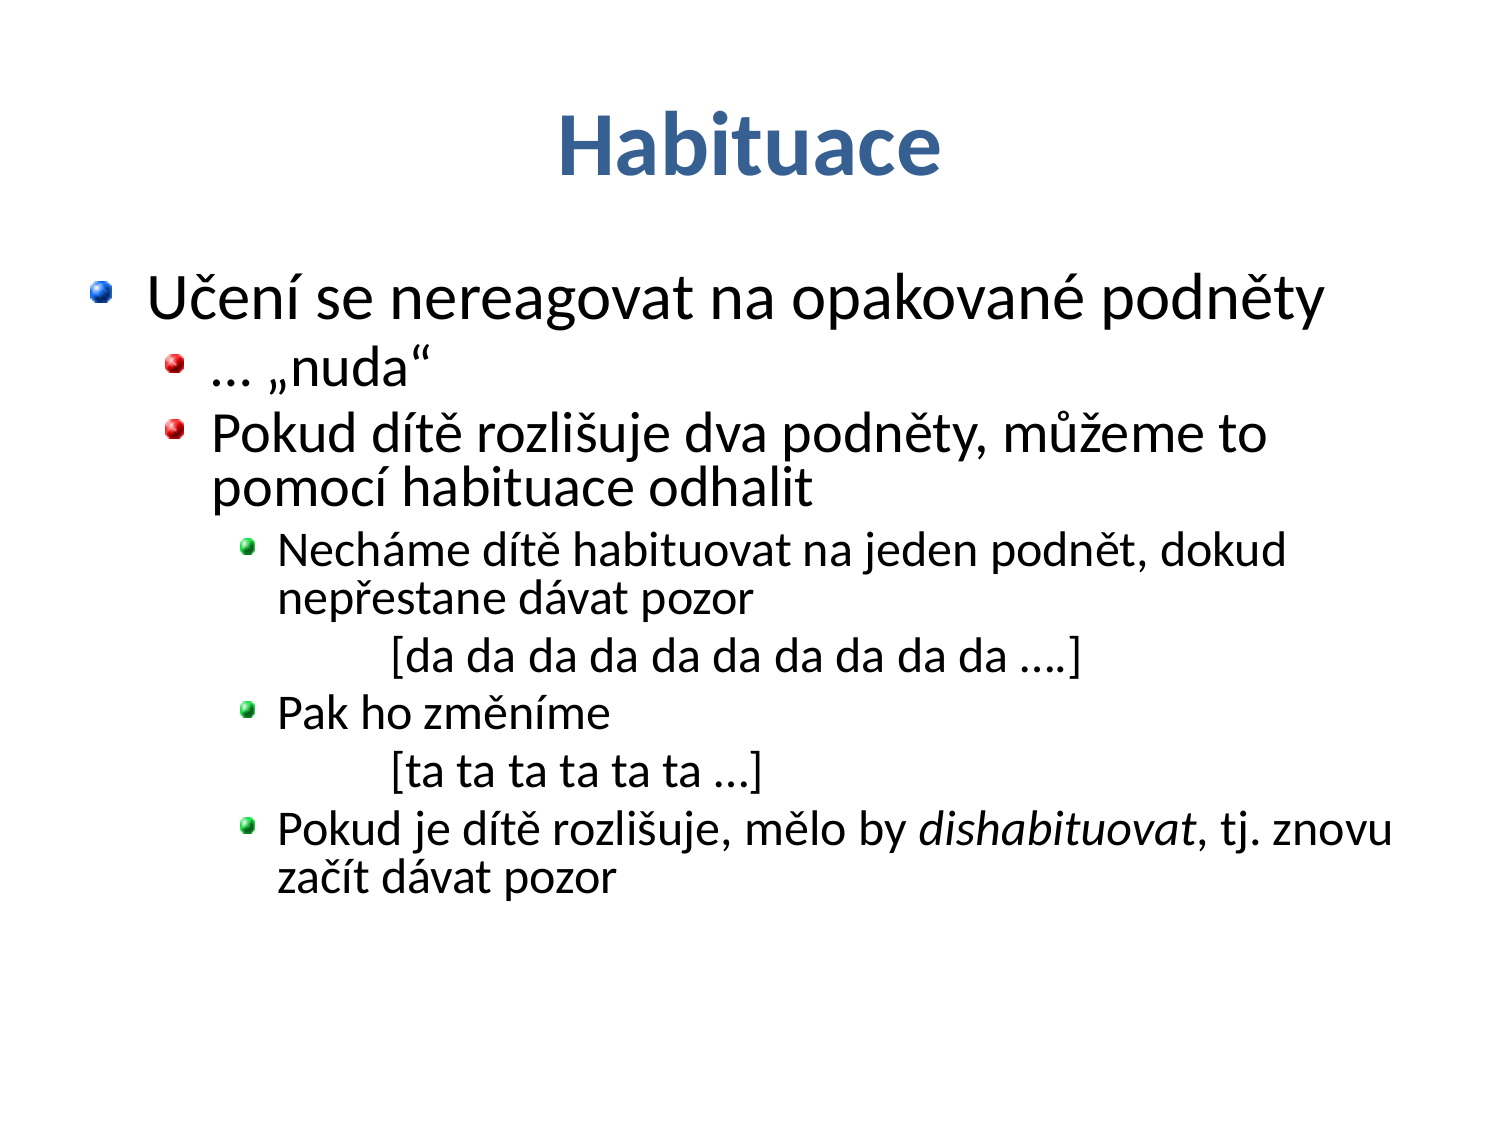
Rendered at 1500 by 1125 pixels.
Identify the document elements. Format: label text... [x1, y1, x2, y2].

picture [240, 701, 255, 718]
picture [240, 817, 255, 834]
list Učení se nereagovat na opakované podněty … „nuda“ Pokud dítě rozlišuje dva podněty, můžeme to pomocí habituace odhalit Necháme dítě habituovat na jeden podnět, dokud nepřestane dávat pozor [da da da da da da da da da da ….] Pak ho změníme [ta ta ta ta ta ta …] Pokud je dítě rozlišuje, mělo by dishabituovat, tj. znovu začít dávat pozor [75, 262, 1425, 1005]
picture [165, 419, 184, 439]
picture [165, 354, 184, 373]
picture [90, 281, 112, 303]
title Habituace [75, 45, 1425, 233]
picture [240, 538, 255, 555]
